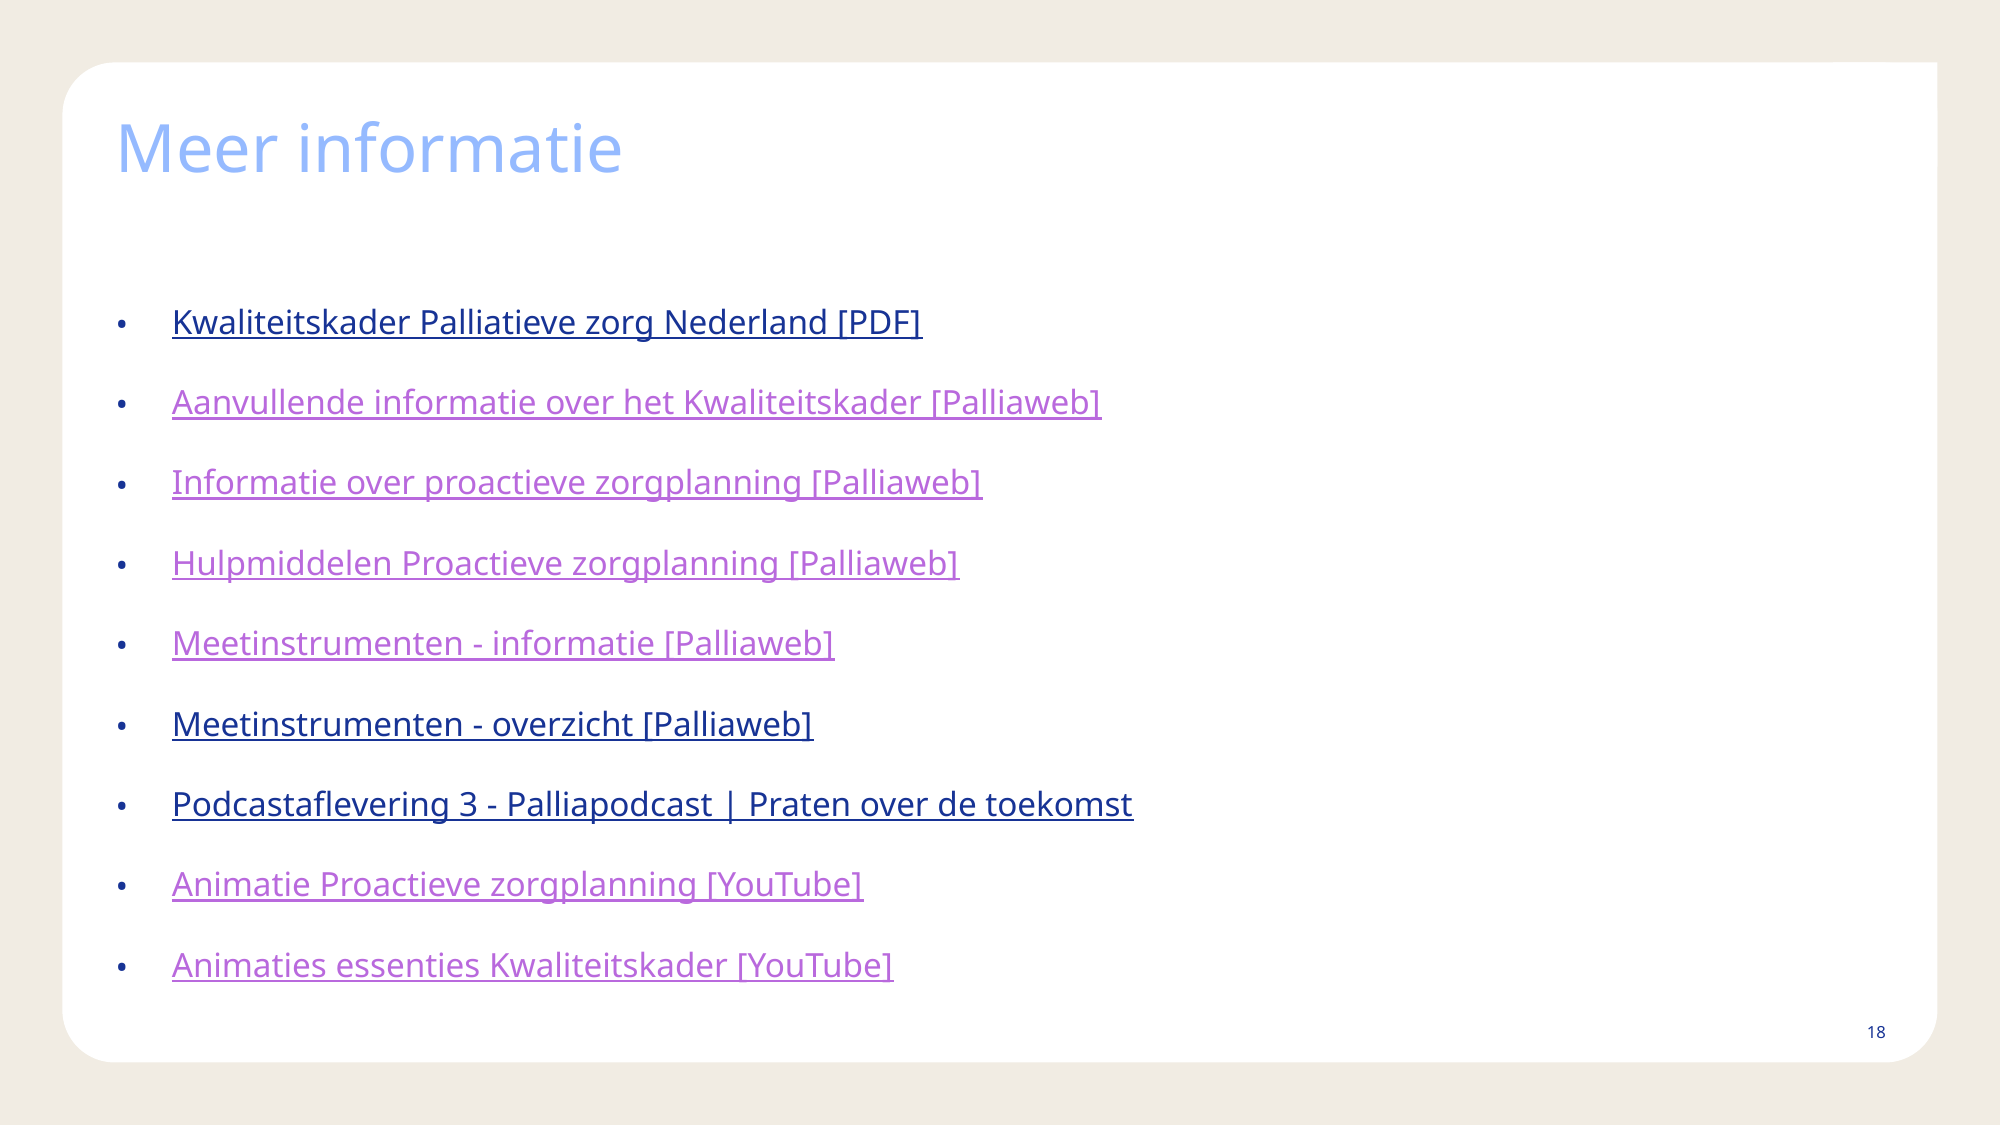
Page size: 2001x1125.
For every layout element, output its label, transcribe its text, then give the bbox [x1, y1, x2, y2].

slide_number 18 [1778, 1023, 1886, 1044]
text_box Kwaliteitskader Palliatieve zorg Nederland [PDF] Aanvullende informatie over het Kwaliteitskader [Palliaweb] Informatie over proactieve zorgplanning [Palliaweb] Hulpmiddelen Proactieve zorgplanning [Palliaweb] Meetinstrumenten - informatie [Palliaweb] Meetinstrumenten - overzicht [Palliaweb] Podcastaflevering 3 - Palliapodcast | Praten over de toekomst Animatie Proactieve zorgplanning [YouTube] Animaties essenties Kwaliteitskader [YouTube] [115, 278, 1800, 973]
title Meer informatie [115, 115, 1888, 189]
